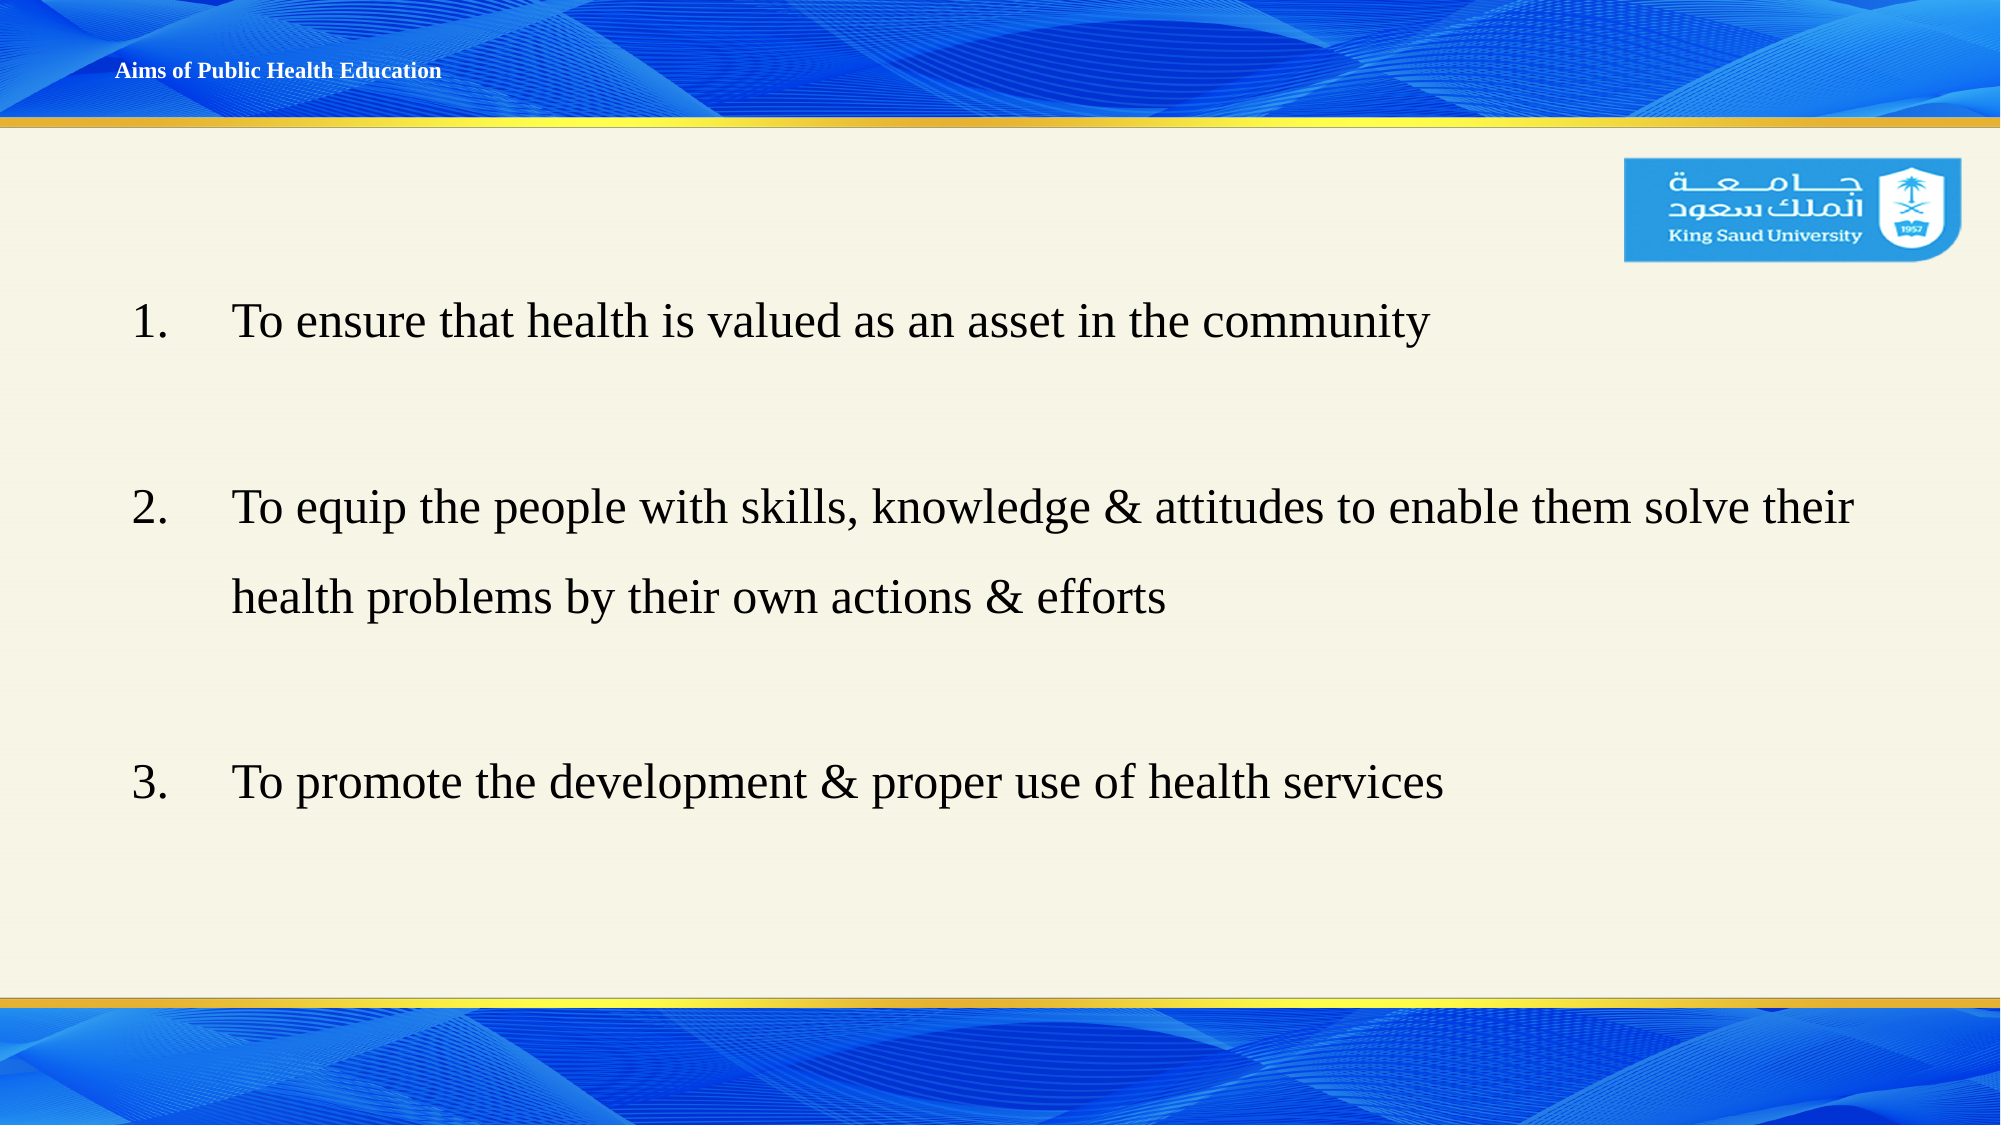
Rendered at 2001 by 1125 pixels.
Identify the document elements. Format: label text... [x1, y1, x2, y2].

picture [0, 0, 2001, 1125]
title Aims of Public Health Education [99, 25, 1900, 92]
list To ensure that health is valued as an asset in the community To equip the people with skills, knowledge & attitudes to enable them solve their health problems by their own actions & efforts To promote the development & proper use of health services [116, 249, 1917, 1075]
